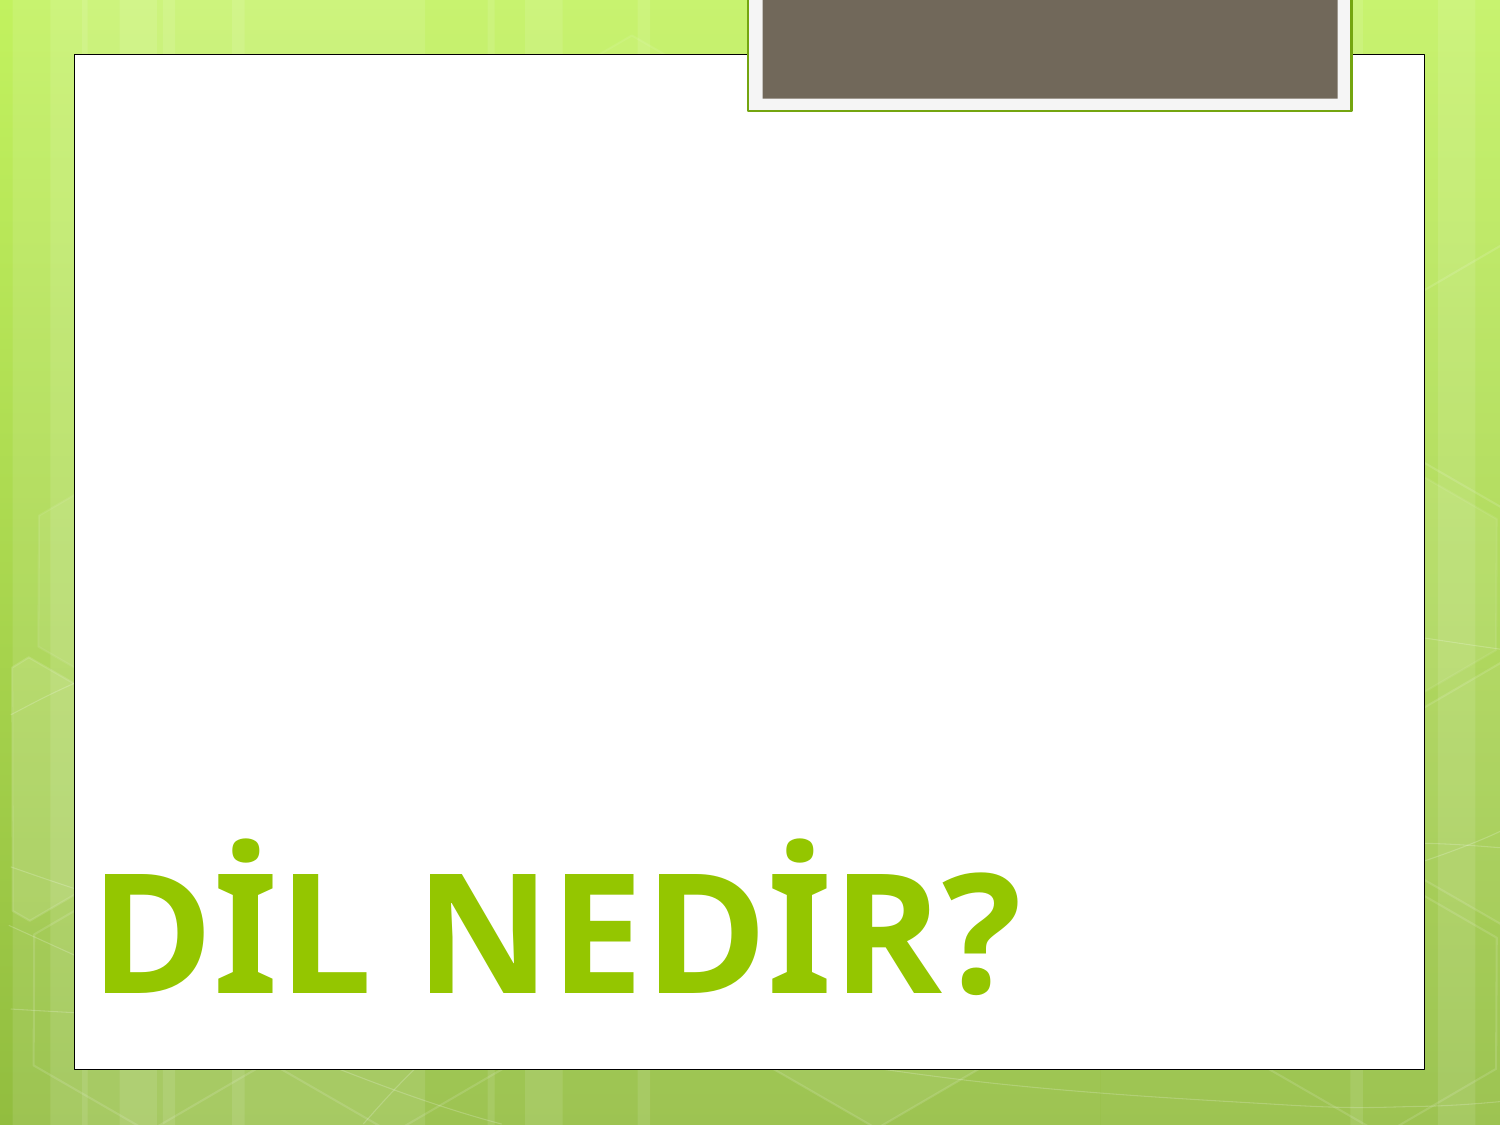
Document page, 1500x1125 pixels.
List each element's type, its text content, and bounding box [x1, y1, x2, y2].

title DİL NEDİR? [75, 45, 1400, 1035]
